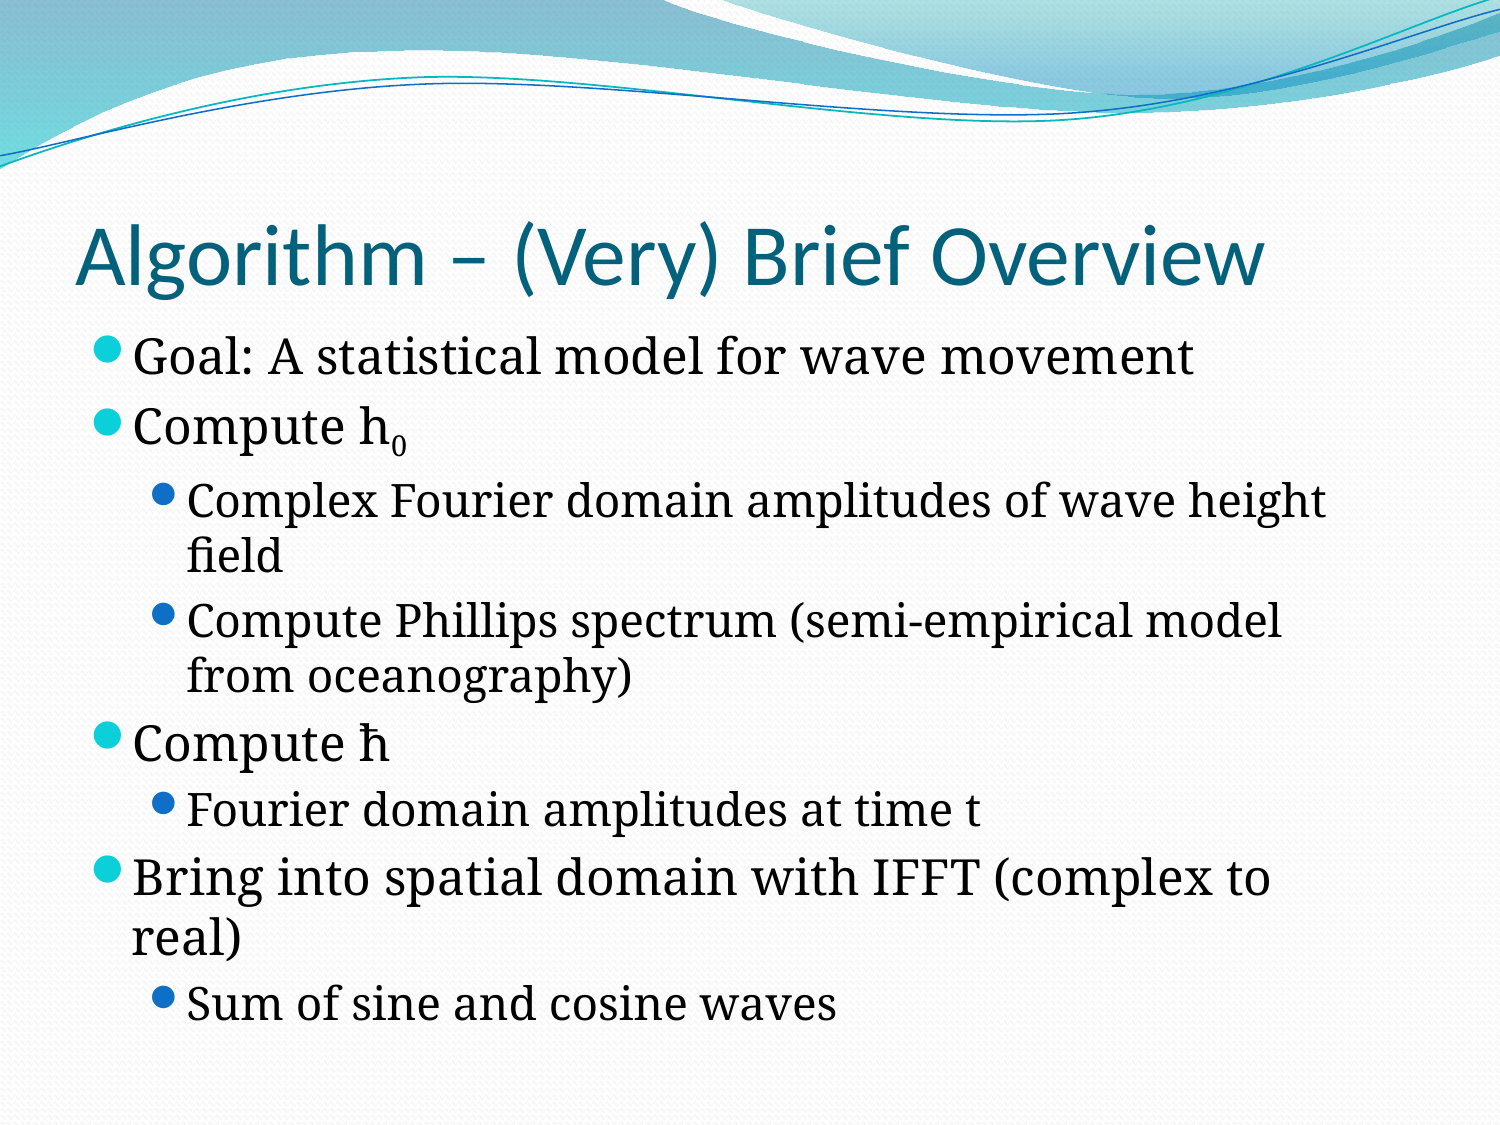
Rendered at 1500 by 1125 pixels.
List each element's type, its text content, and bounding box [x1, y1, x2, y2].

title Algorithm – (Very) Brief Overview [75, 115, 1425, 303]
list Goal: A statistical model for wave movement Compute h0 Complex Fourier domain amplitudes of wave height field Compute Phillips spectrum (semi-empirical model from oceanography) Compute ħ Fourier domain amplitudes at time t Bring into spatial domain with IFFT (complex to real) Sum of sine and cosine waves [75, 317, 1375, 1038]
